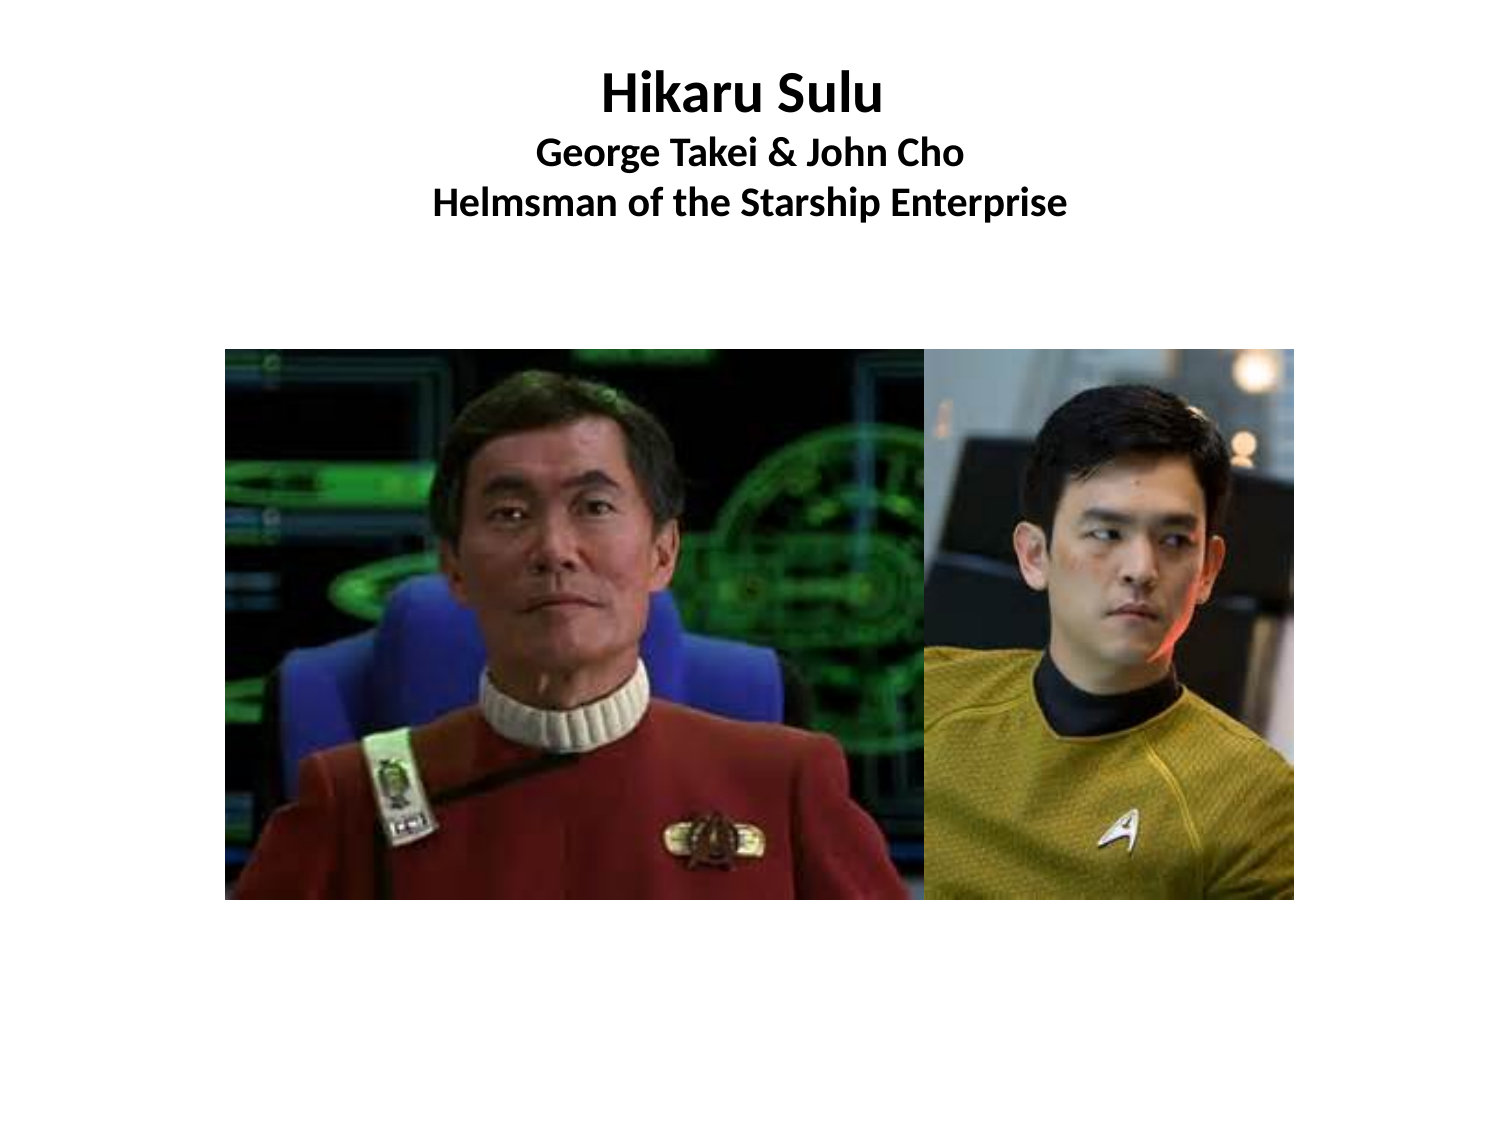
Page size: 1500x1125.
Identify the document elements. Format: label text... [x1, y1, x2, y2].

title Hikaru Sulu George Takei & John Cho Helmsman of the Starship Enterprise [75, 45, 1425, 233]
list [924, 349, 1294, 901]
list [224, 349, 923, 901]
